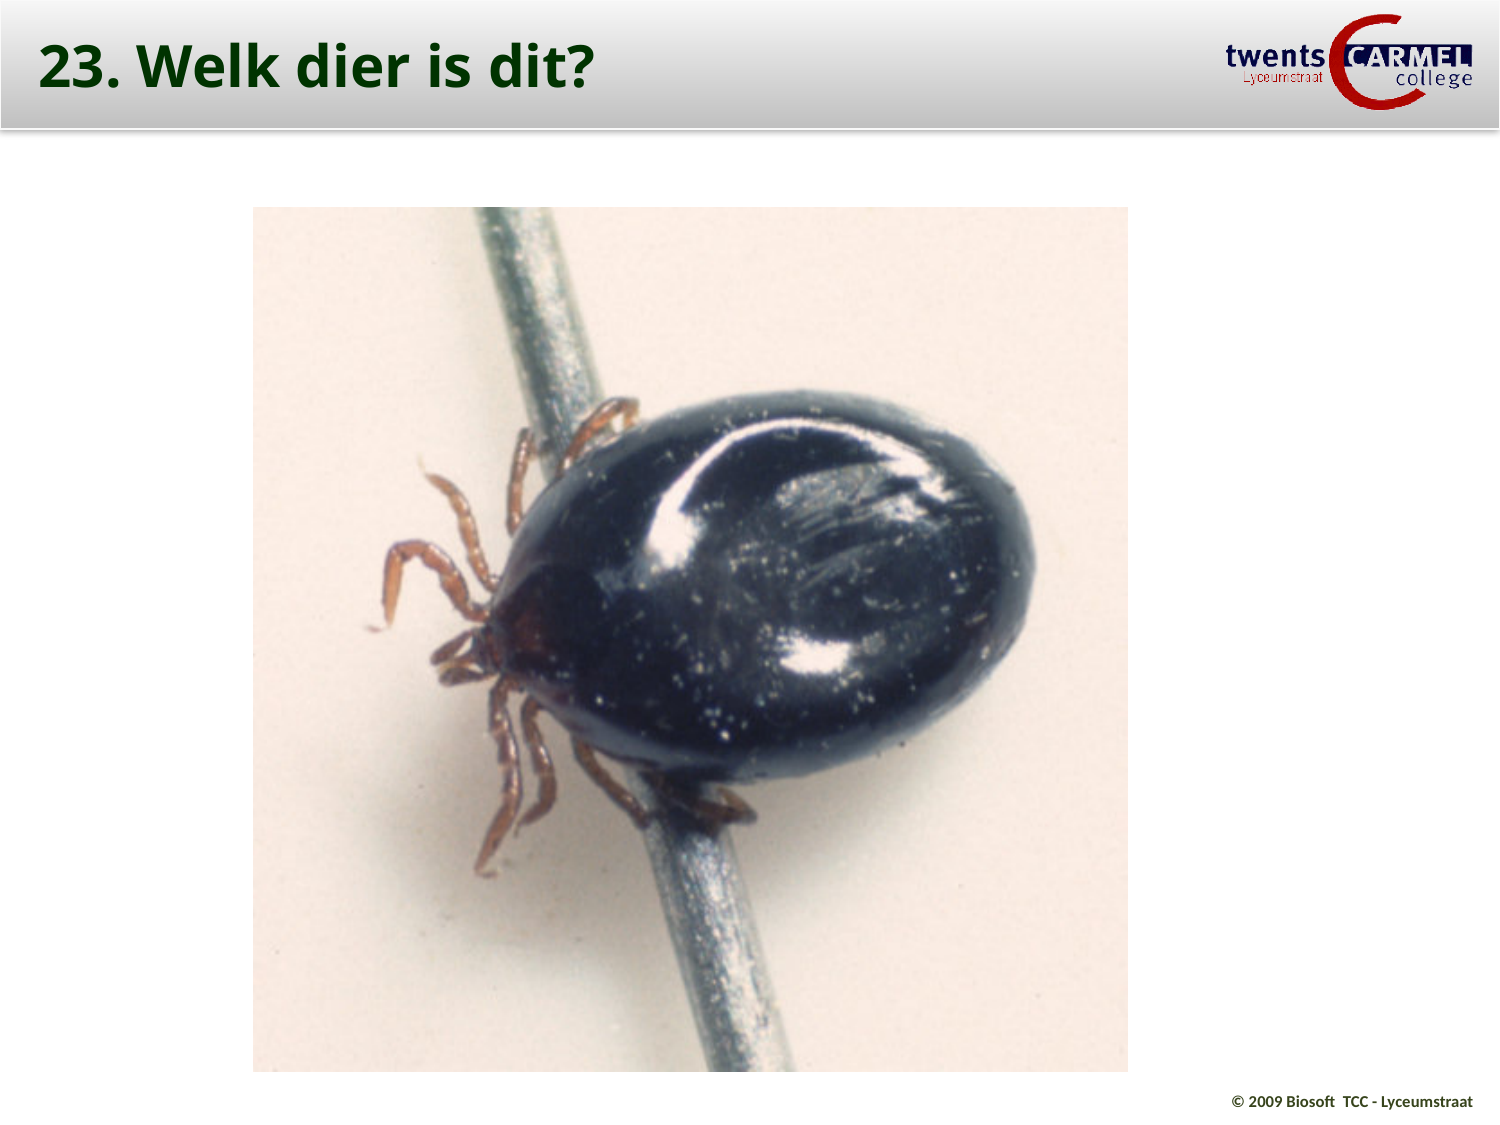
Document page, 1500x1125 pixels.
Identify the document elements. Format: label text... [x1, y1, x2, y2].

picture [1218, 9, 1489, 118]
picture [253, 207, 1129, 1072]
title 23. Welk dier is dit? [23, 11, 1207, 118]
